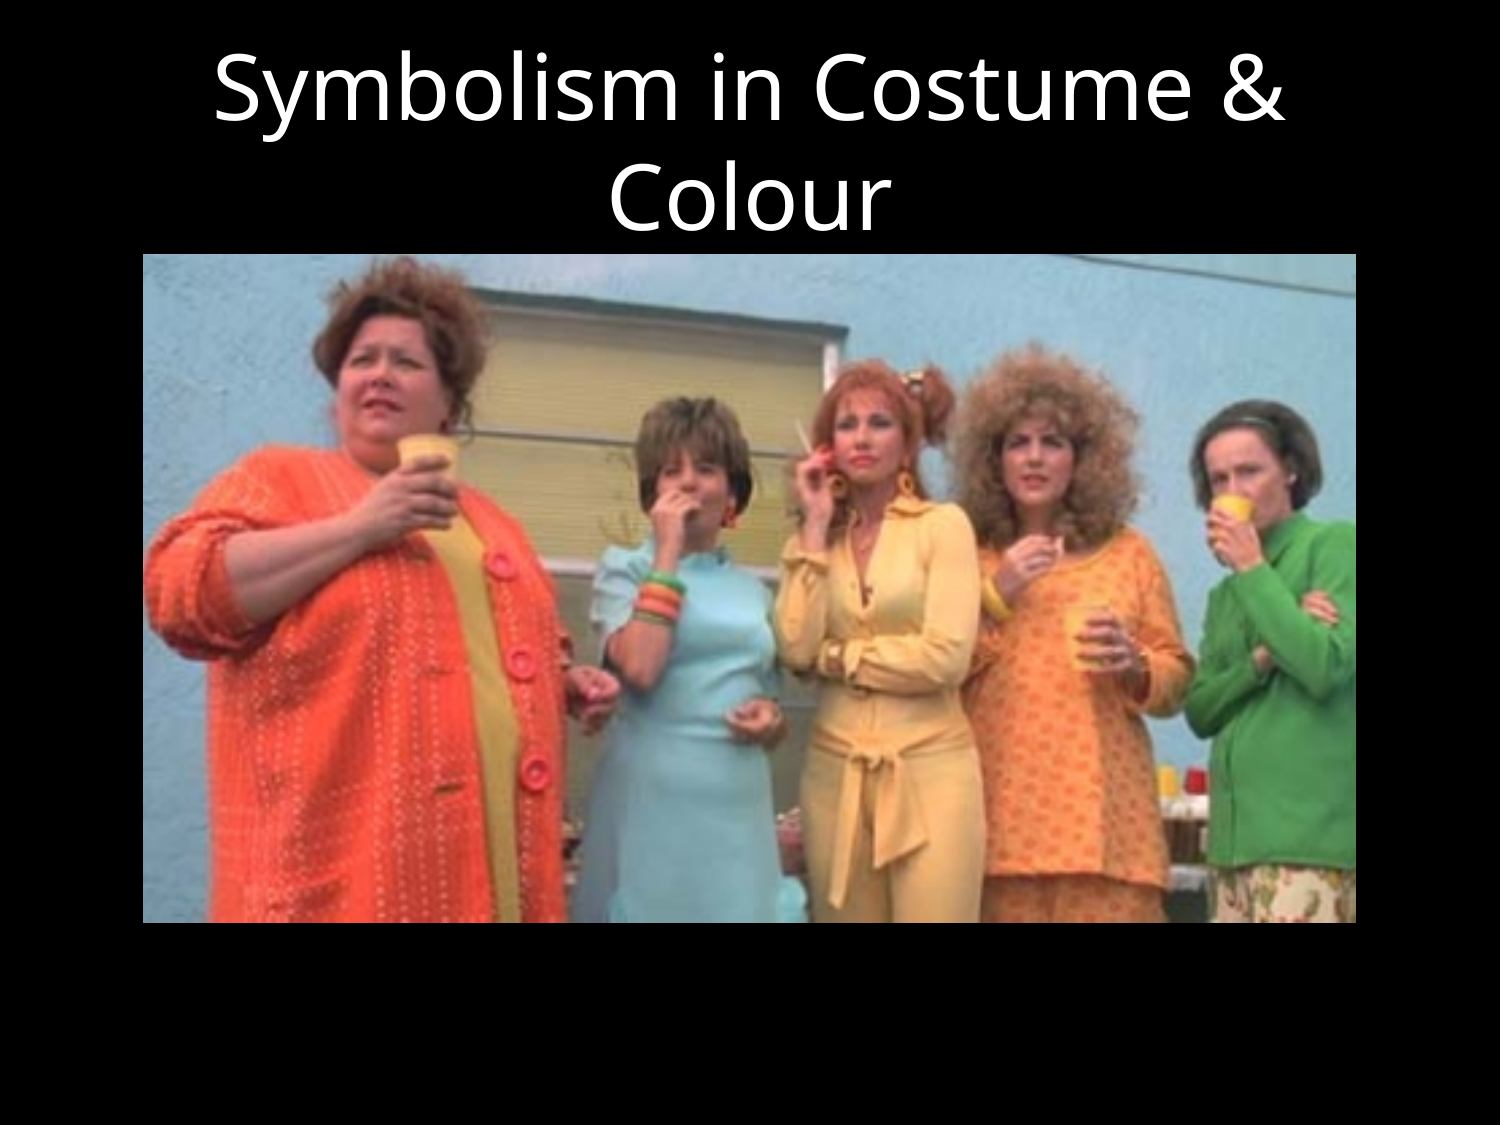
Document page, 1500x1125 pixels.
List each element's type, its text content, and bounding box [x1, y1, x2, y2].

picture [143, 254, 1356, 923]
title Symbolism in Costume & Colour [75, 45, 1425, 233]
